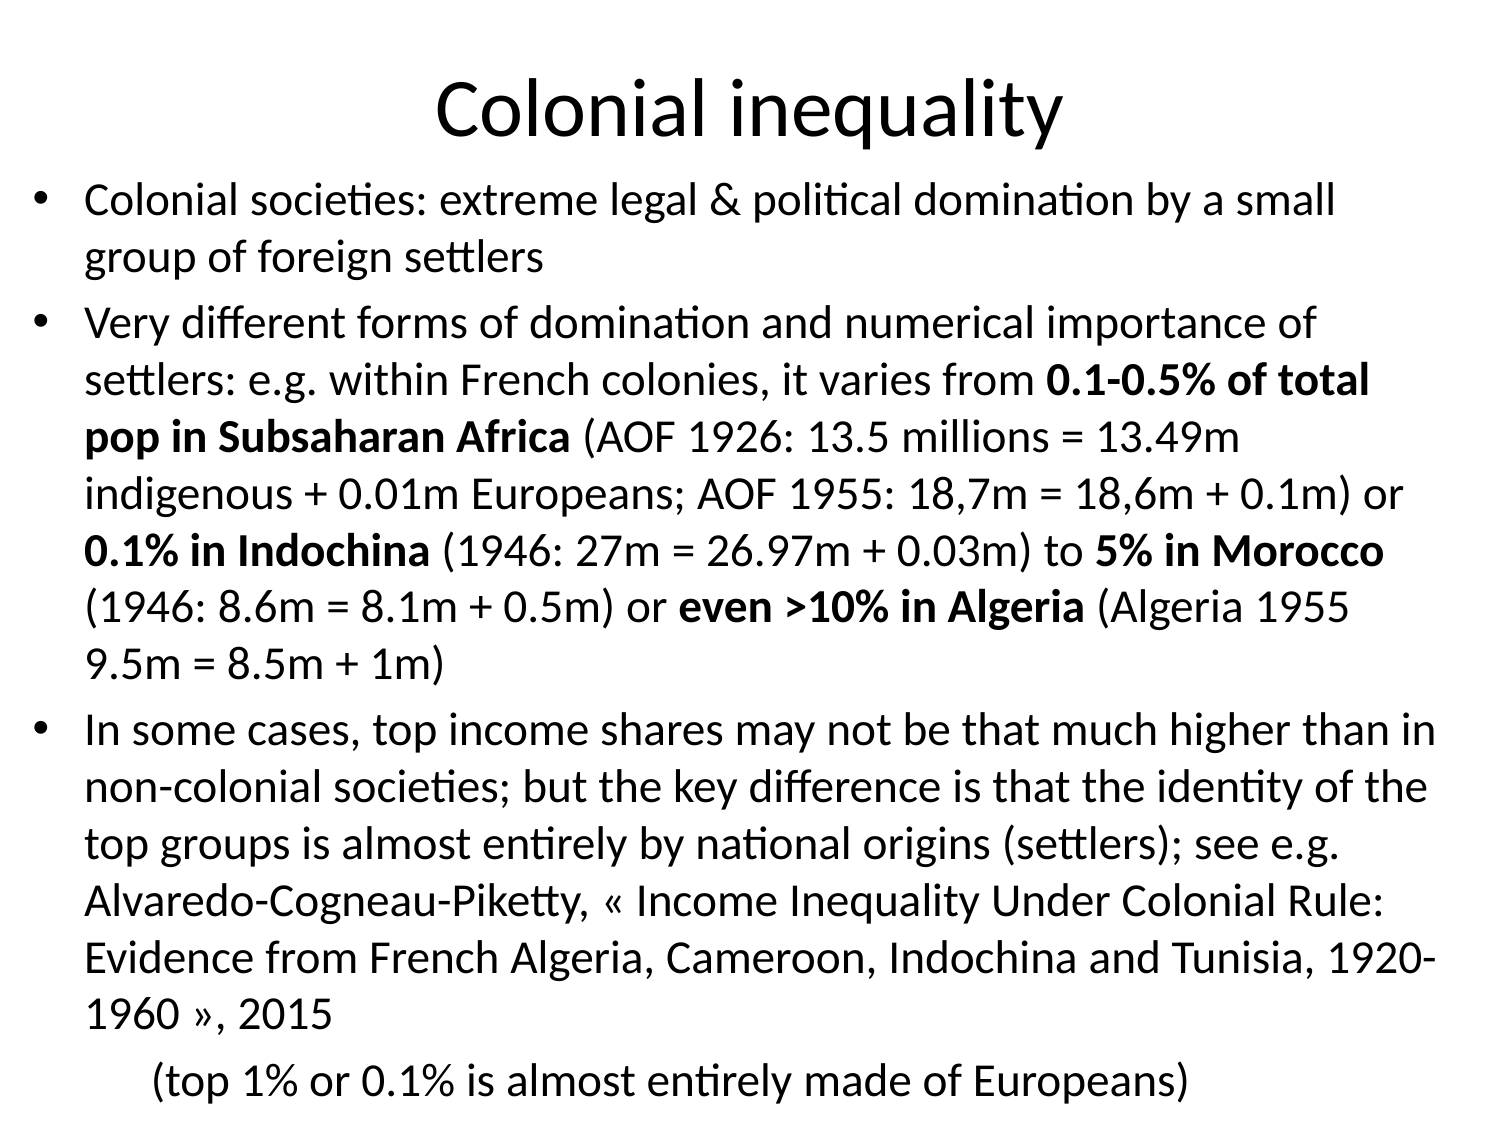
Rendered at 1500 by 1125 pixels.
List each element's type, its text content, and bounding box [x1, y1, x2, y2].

list Colonial societies: extreme legal & political domination by a small group of foreign settlers Very different forms of domination and numerical importance of settlers: e.g. within French colonies, it varies from 0.1-0.5% of total pop in Subsaharan Africa (AOF 1926: 13.5 millions = 13.49m indigenous + 0.01m Europeans; AOF 1955: 18,7m = 18,6m + 0.1m) or 0.1% in Indochina (1946: 27m = 26.97m + 0.03m) to 5% in Morocco (1946: 8.6m = 8.1m + 0.5m) or even >10% in Algeria (Algeria 1955 9.5m = 8.5m + 1m) In some cases, top income shares may not be that much higher than in non-colonial societies; but the key difference is that the identity of the top groups is almost entirely by national origins (settlers); see e.g. Alvaredo-Cogneau-Piketty, « Income Inequality Under Colonial Rule: Evidence from French Algeria, Cameroon, Indochina and Tunisia, 1920-1960 », 2015 (top 1% or 0.1% is almost entirely made of Europeans) [17, 160, 1471, 1125]
title Colonial inequality [75, 45, 1425, 160]
